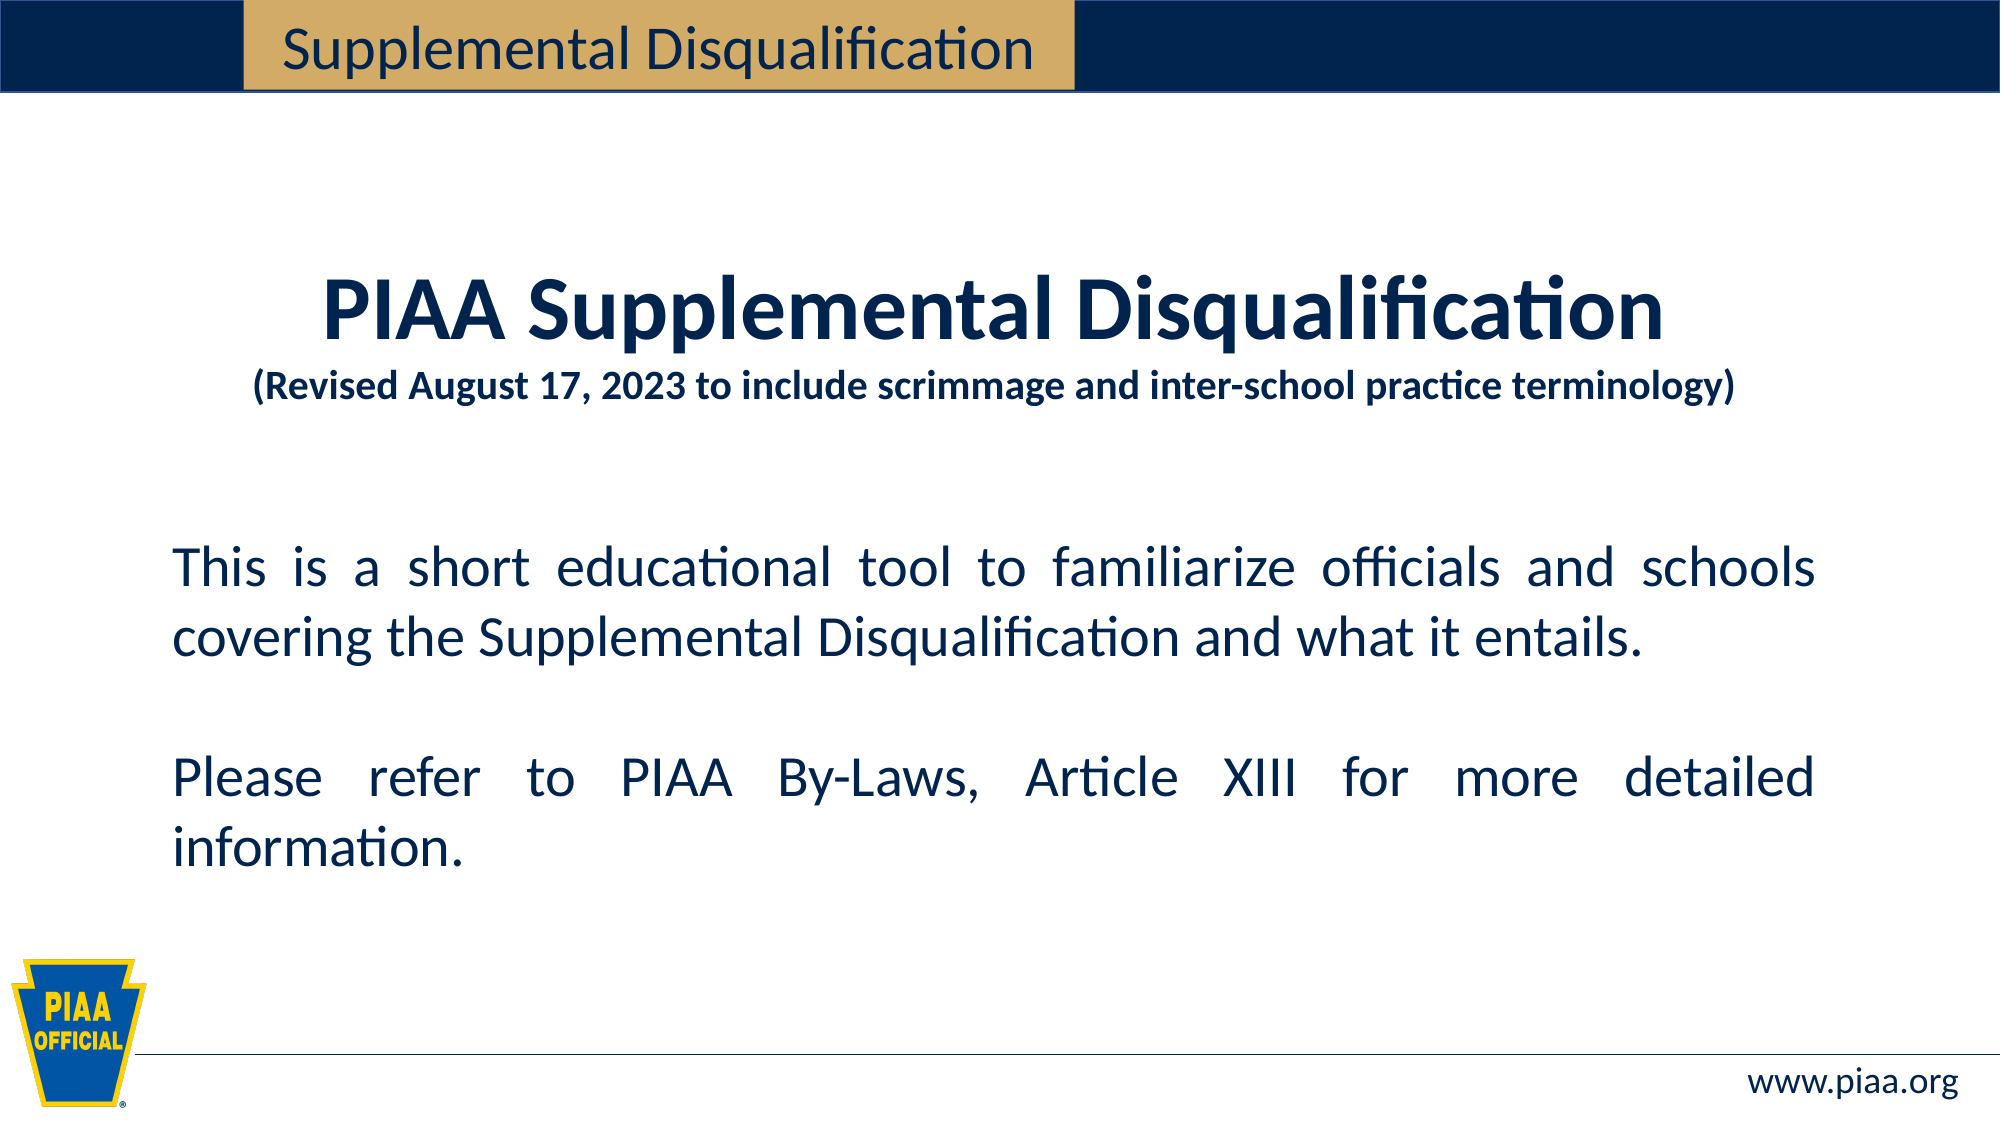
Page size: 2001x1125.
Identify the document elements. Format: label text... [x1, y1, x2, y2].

text_box www.piaa.org [1732, 1048, 1989, 1054]
text_box Supplemental Disqualification [243, 0, 1075, 90]
text_box www.piaa.org [1732, 1055, 1989, 1108]
text_box [0, 0, 2000, 93]
picture [11, 959, 147, 1109]
text_box PIAA Supplemental Disqualification (Revised August 17, 2023 to include scrimmage and inter-school practice terminology) This is a short educational tool to familiarize officials and schools covering the Supplemental Disqualification and what it entails. Please refer to PIAA By-Laws, Article XIII for more detailed information. [157, 130, 1832, 886]
